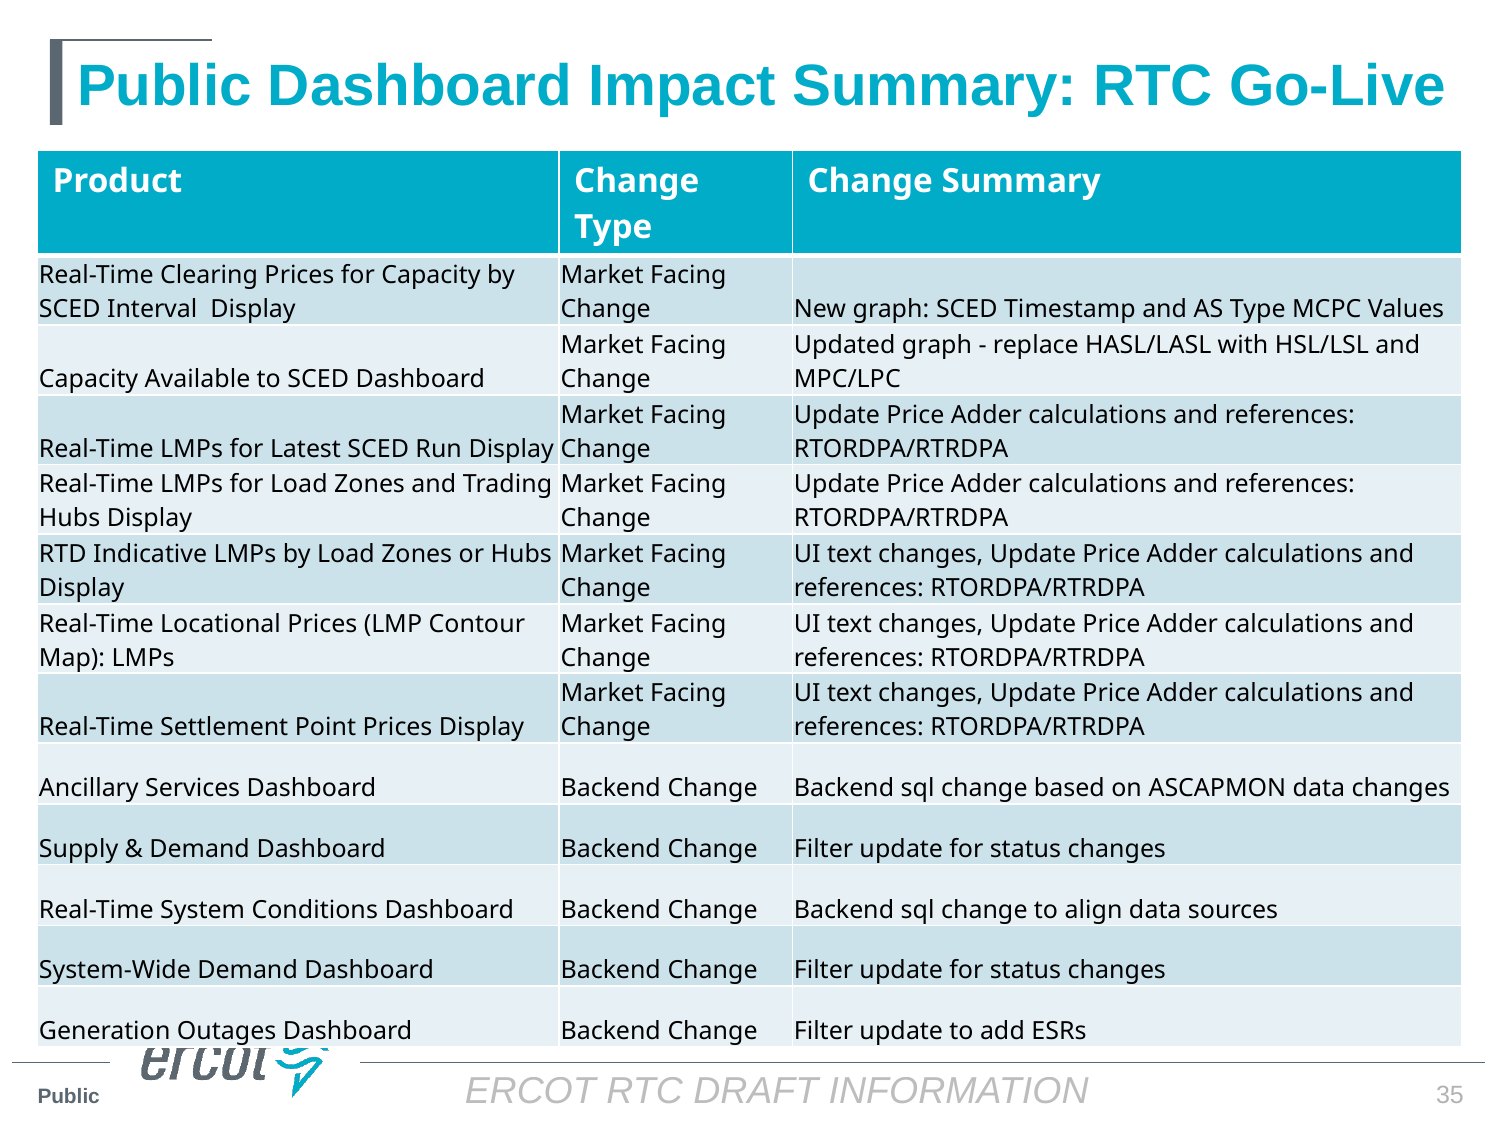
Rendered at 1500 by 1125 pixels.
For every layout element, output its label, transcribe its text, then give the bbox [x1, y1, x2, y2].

table_header Change Type [560, 151, 792, 253]
slide_number 35 [1412, 1076, 1488, 1112]
table_cell Filter update to add ESRs [793, 987, 1461, 1046]
table_cell Real-Time LMPs for Latest SCED Run Display [38, 396, 558, 464]
table_cell UI text changes, Update Price Adder calculations and references: RTORDPA/RTRDPA [793, 535, 1461, 603]
table_header Change Summary [793, 151, 1461, 253]
table_cell Backend Change [560, 805, 792, 864]
table_cell New graph: SCED Timestamp and AS Type MCPC Values [793, 258, 1461, 324]
table_cell Capacity Available to SCED Dashboard [38, 326, 558, 394]
table_cell Filter update for status changes [793, 926, 1461, 985]
table_cell Backend sql change based on ASCAPMON data changes [793, 744, 1461, 803]
table_cell Market Facing Change [560, 465, 792, 533]
table_cell Market Facing Change [560, 674, 792, 742]
table_cell Update Price Adder calculations and references: RTORDPA/RTRDPA [793, 396, 1461, 464]
table_cell Ancillary Services Dashboard [38, 744, 558, 803]
table_cell Backend Change [560, 744, 792, 803]
table_cell Backend Change [560, 987, 792, 1046]
table_cell Real-Time System Conditions Dashboard [38, 865, 558, 925]
table_cell Backend sql change to align data sources [793, 865, 1461, 925]
table_cell Supply & Demand Dashboard [38, 805, 558, 864]
table_cell Backend Change [560, 926, 792, 985]
table_cell Real-Time Clearing Prices for Capacity by SCED Interval Display [38, 258, 558, 324]
table_cell Backend Change [560, 865, 792, 925]
table_cell Market Facing Change [560, 326, 792, 394]
table_cell System-Wide Demand Dashboard [38, 926, 558, 985]
table_cell Market Facing Change [560, 535, 792, 603]
table_cell RTD Indicative LMPs by Load Zones or Hubs Display [38, 535, 558, 603]
table_cell UI text changes, Update Price Adder calculations and references: RTORDPA/RTRDPA [793, 605, 1461, 672]
table_cell Real-Time Settlement Point Prices Display [38, 674, 558, 742]
picture [137, 1048, 332, 1100]
table_cell Update Price Adder calculations and references: RTORDPA/RTRDPA [793, 465, 1461, 533]
table_cell Market Facing Change [560, 396, 792, 464]
table_cell Filter update for status changes [793, 805, 1461, 864]
table_cell Real-Time Locational Prices (LMP Contour Map): LMPs [38, 605, 558, 672]
table_cell Market Facing Change [560, 605, 792, 672]
table_cell Market Facing Change [560, 258, 792, 324]
table_cell Generation Outages Dashboard [38, 987, 558, 1046]
table_header Product [38, 151, 558, 253]
table_cell Real-Time LMPs for Load Zones and Trading Hubs Display [38, 465, 558, 533]
table_cell UI text changes, Update Price Adder calculations and references: RTORDPA/RTRDPA [793, 674, 1461, 742]
title Public Dashboard Impact Summary: RTC Go-Live [62, 39, 1488, 138]
table_cell Updated graph - replace HASL/LASL with HSL/LSL and MPC/LPC [793, 326, 1461, 394]
